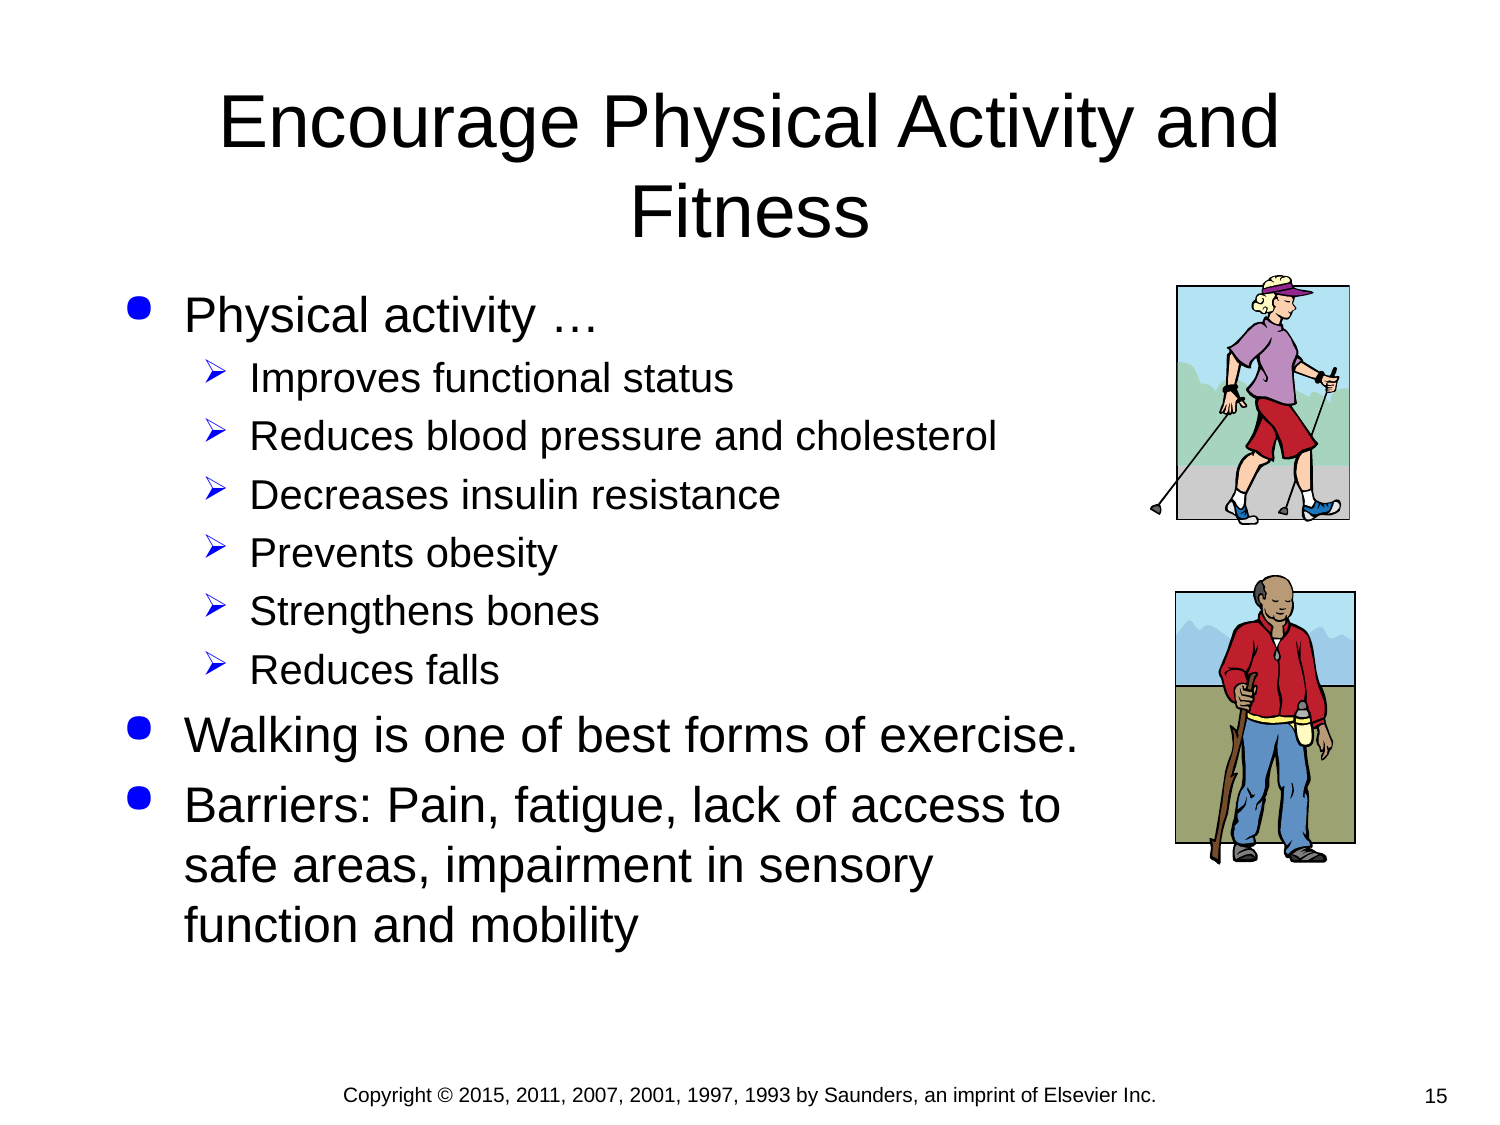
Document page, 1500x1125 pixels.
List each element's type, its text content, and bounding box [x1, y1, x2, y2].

picture [1149, 274, 1350, 526]
footer Copyright © 2015, 2011, 2007, 2001, 1997, 1993 by Saunders, an imprint of Elsevier Inc. [187, 1062, 1313, 1125]
list Physical activity … Improves functional status Reduces blood pressure and cholesterol Decreases insulin resistance Prevents obesity Strengthens bones Reduces falls Walking is one of best forms of exercise. Barriers: Pain, fatigue, lack of access to safe areas, impairment in sensory function and mobility [112, 275, 1125, 1050]
slide_number 15 [1362, 1065, 1463, 1125]
title Encourage Physical Activity and Fitness [112, 75, 1388, 250]
picture [1174, 574, 1357, 865]
